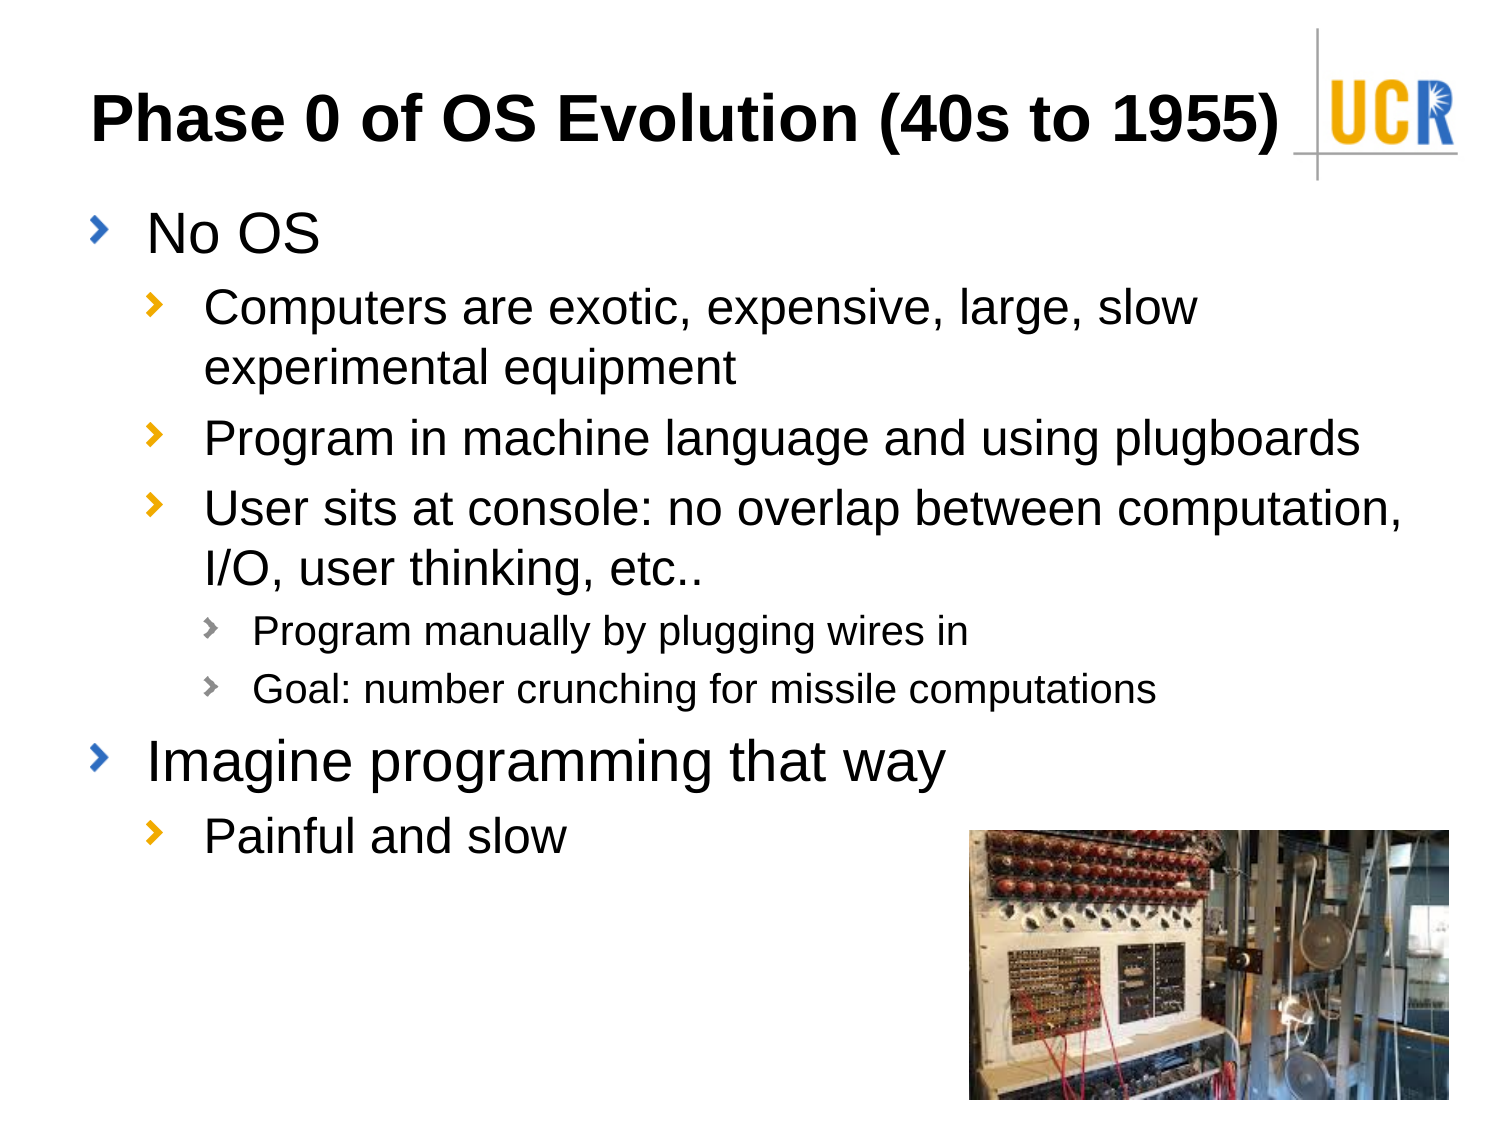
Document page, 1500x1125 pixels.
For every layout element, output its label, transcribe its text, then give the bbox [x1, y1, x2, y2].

picture [1282, 0, 1500, 196]
picture [146, 422, 166, 448]
picture [90, 215, 112, 245]
picture [969, 830, 1450, 1100]
picture [146, 292, 166, 318]
picture [146, 492, 166, 518]
list No OS Computers are exotic, expensive, large, slow experimental equipment Program in machine language and using plugboards User sits at console: no overlap between computation, I/O, user thinking, etc.. Program manually by plugging wires in Goal: number crunching for missile computations Imagine programming that way Painful and slow [75, 187, 1425, 1025]
picture [203, 676, 220, 697]
picture [203, 617, 220, 639]
title Phase 0 of OS Evolution (40s to 1955) [75, 37, 1300, 163]
picture [90, 743, 112, 773]
picture [146, 820, 166, 846]
